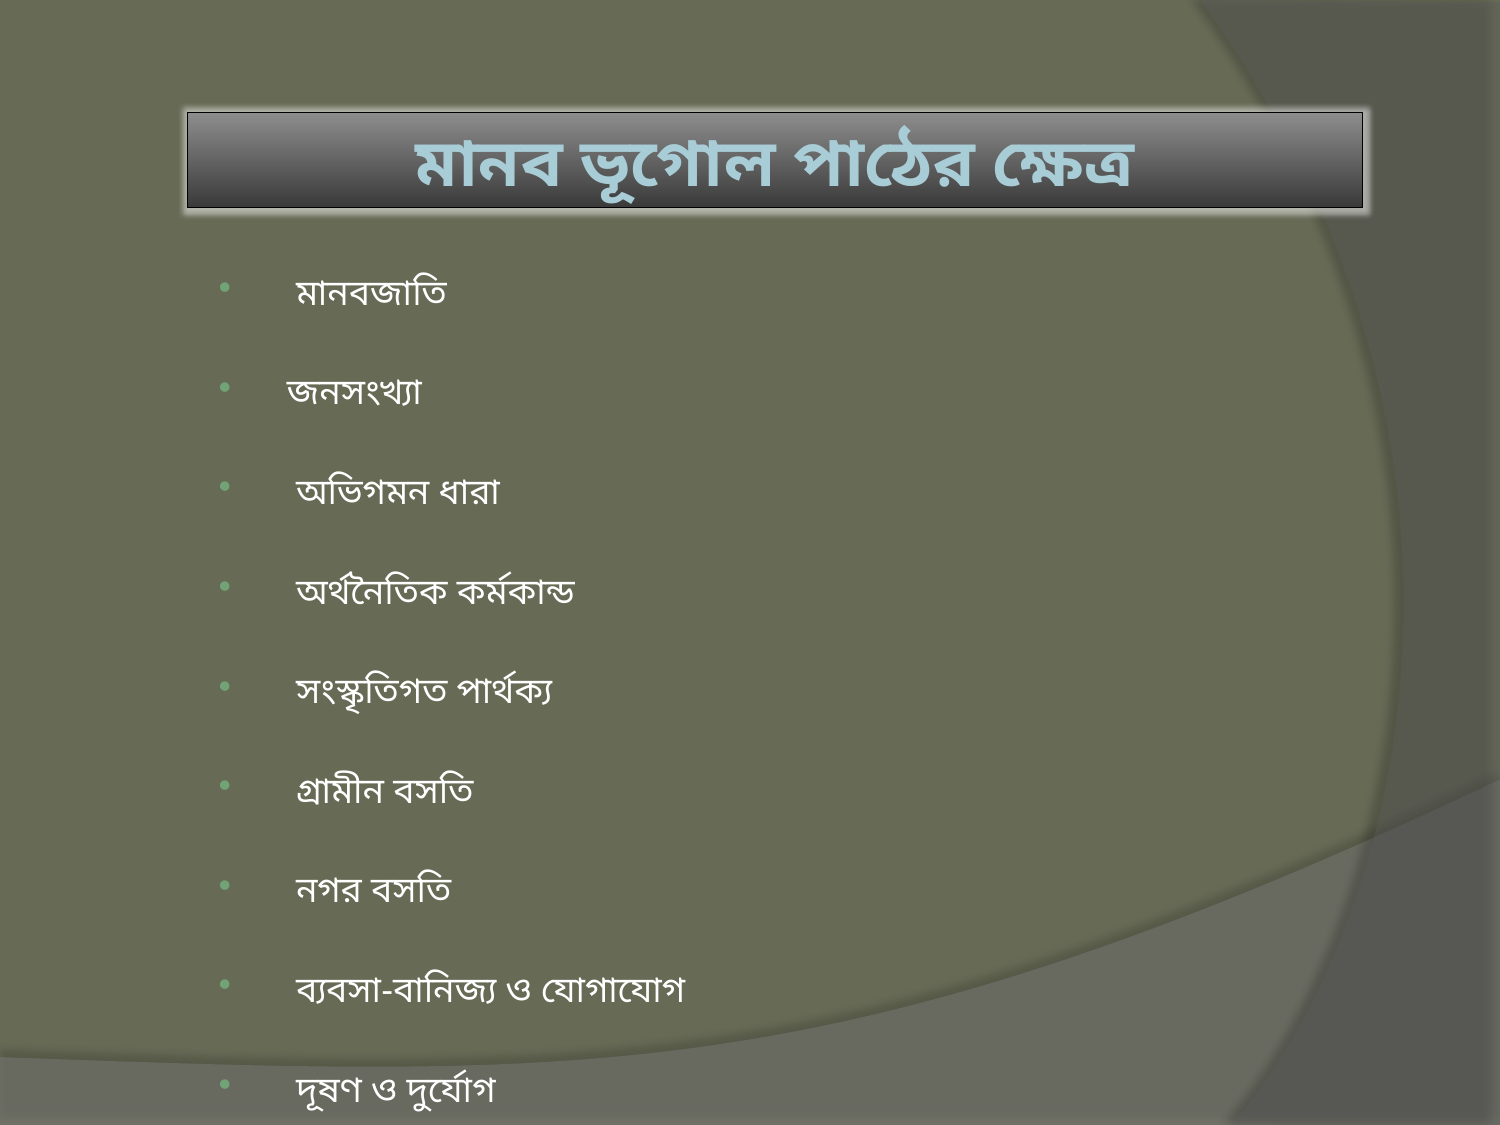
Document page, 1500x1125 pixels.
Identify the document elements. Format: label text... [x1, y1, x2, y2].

text_box মানব ভূগোল পাঠের ক্ষেত্র [187, 112, 1363, 208]
list মানবজাতি জনসংখ্যা অভিগমন ধারা অর্থনৈতিক কর্মকান্ড সংস্কৃতিগত পার্থক্য গ্রামীন বসতি নগর বসতি ব্যবসা-বানিজ্য ও যোগাযোগ দূষণ ও দুর্যোগ [200, 262, 1300, 1125]
